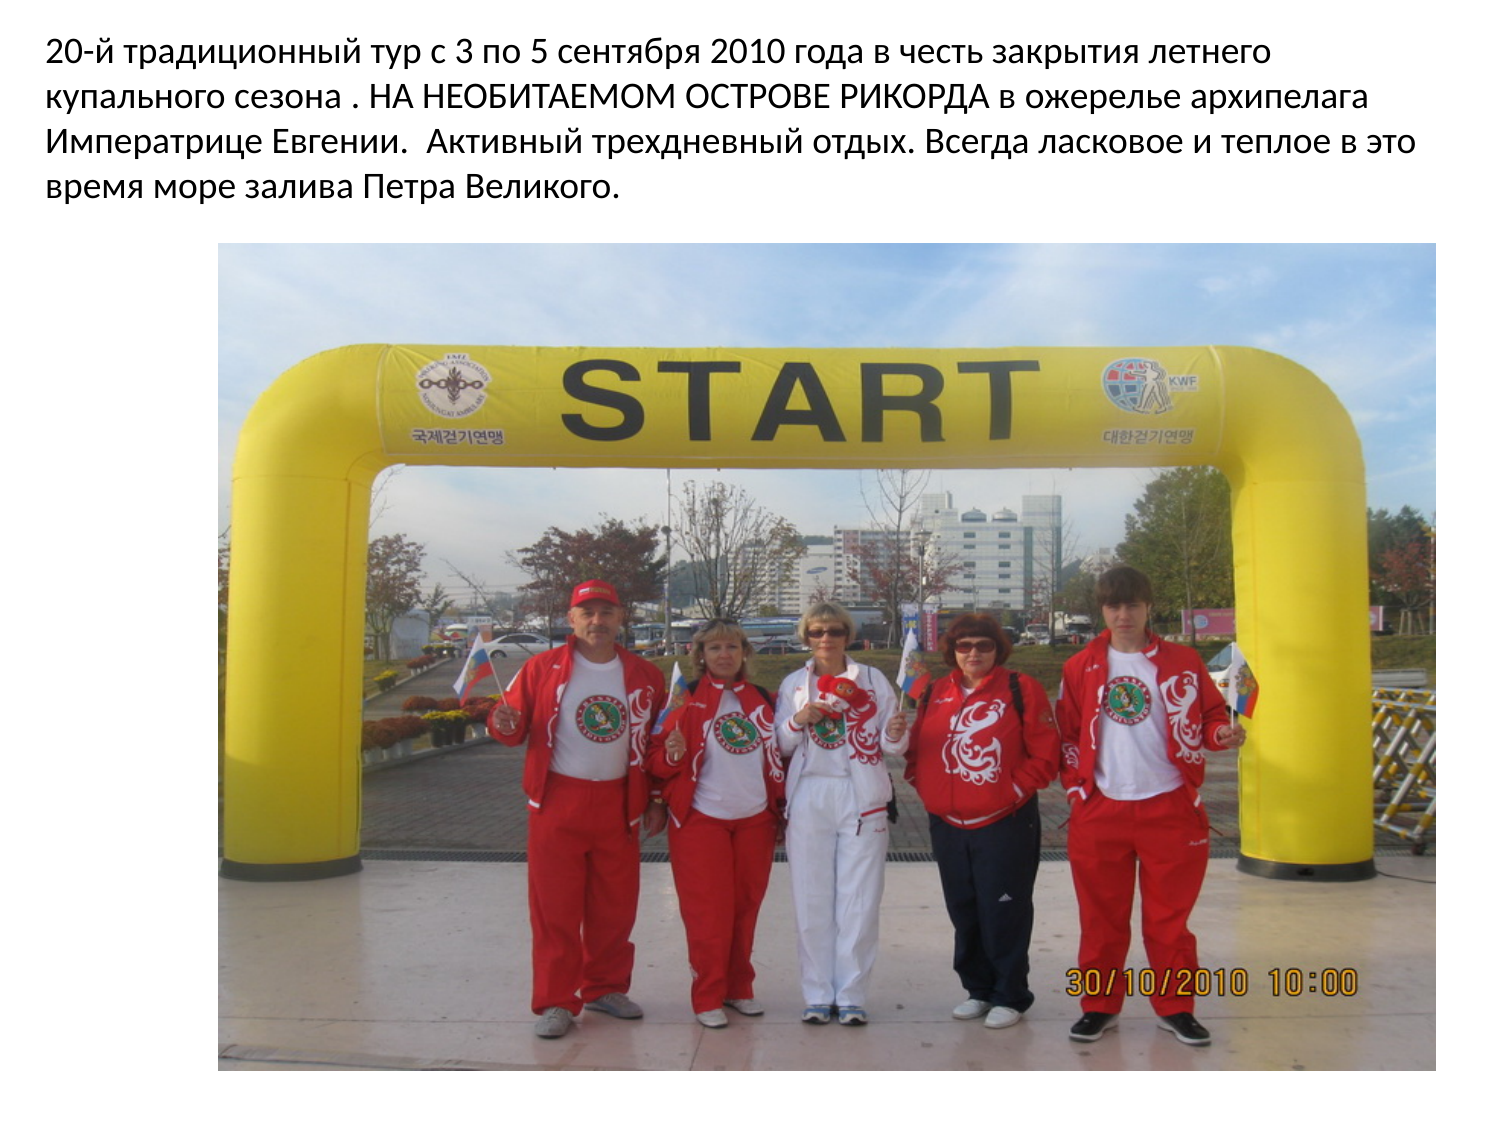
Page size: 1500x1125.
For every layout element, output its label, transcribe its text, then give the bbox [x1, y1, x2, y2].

picture [218, 243, 1436, 1071]
text_box 20-й традиционный тур с 3 по 5 сентября 2010 года в честь закрытия летнего купального сезона . НА НЕОБИТАЕМОМ ОСТРОВЕ РИКОРДА в ожерелье архипелага Императрице Евгении. Активный трехдневный отдых. Всегда ласковое и теплое в это время море залива Петра Великого. [30, 19, 1460, 214]
